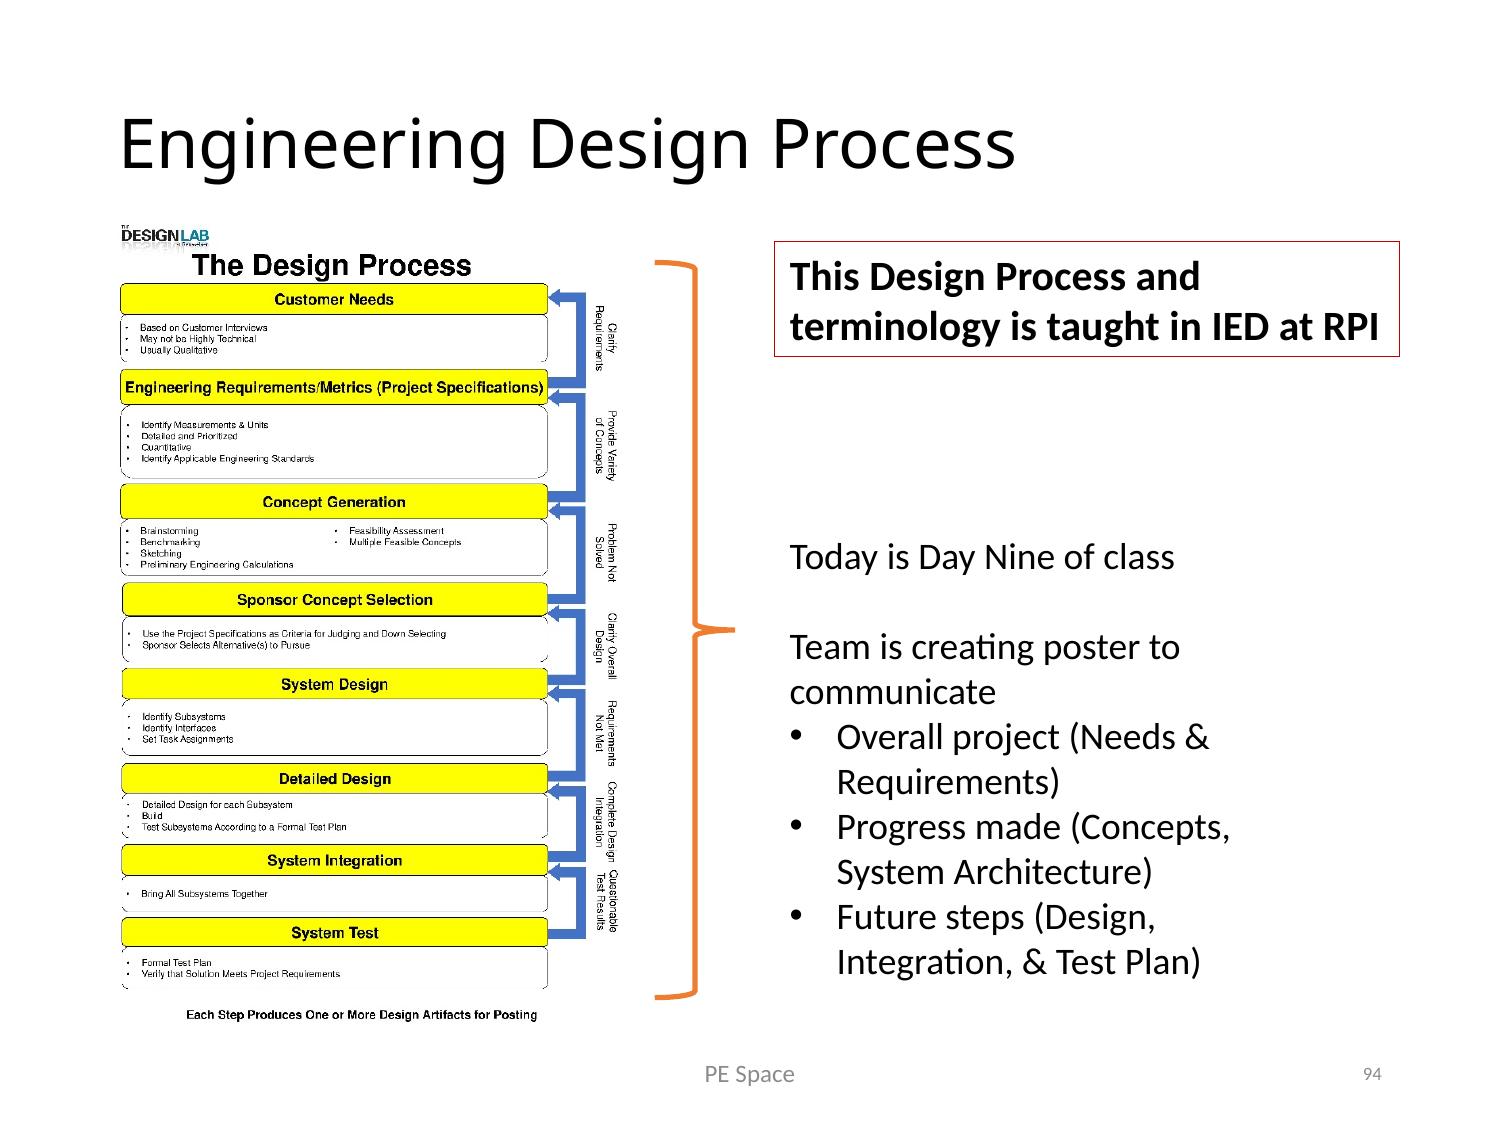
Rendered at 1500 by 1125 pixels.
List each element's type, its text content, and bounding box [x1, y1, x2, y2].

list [79, 186, 655, 1049]
text_box [655, 261, 736, 999]
title Engineering Design Process [103, 37, 1397, 255]
footer PE Space [496, 1042, 1004, 1103]
text_box This Design Process and terminology is taught in IED at RPI [774, 241, 1400, 357]
slide_number 94 [1059, 1042, 1397, 1103]
text_box Today is Day Nine of class Team is creating poster to communicate Overall project (Needs & Requirements) Progress made (Concepts, System Architecture) Future steps (Design, Integration, & Test Plan) [774, 524, 1300, 990]
